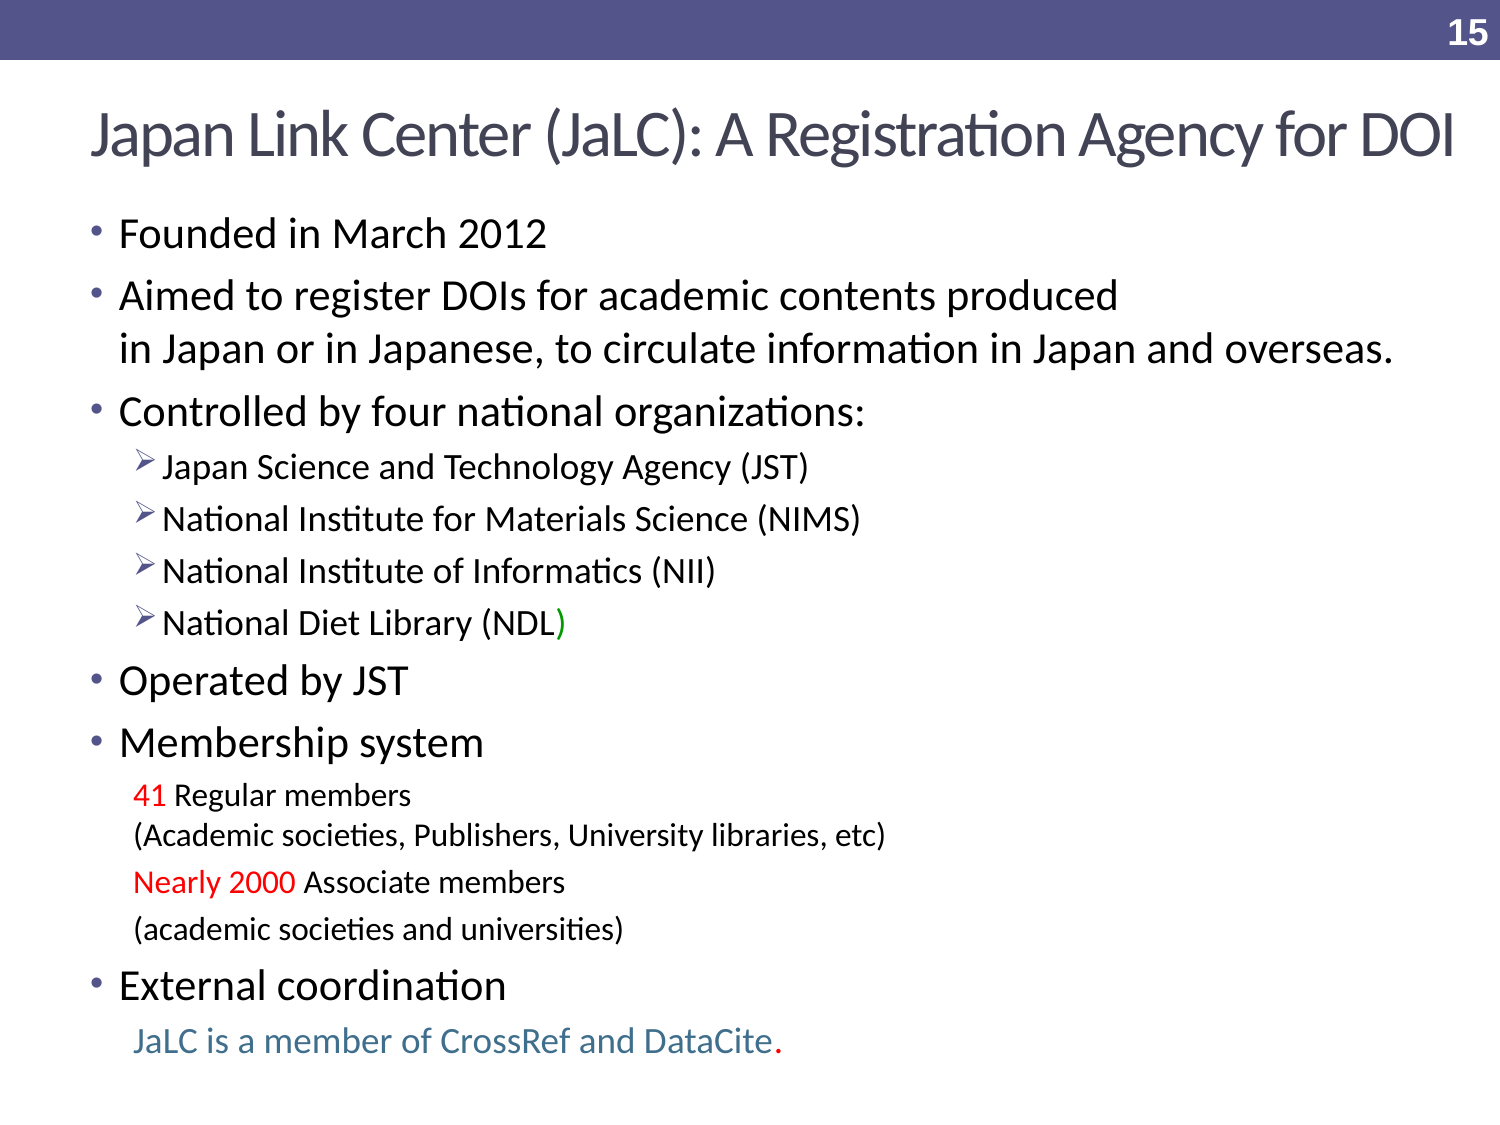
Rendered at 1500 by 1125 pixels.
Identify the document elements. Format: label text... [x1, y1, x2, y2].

title Japan Link Center (JaLC): A Registration Agency for DOI [75, 75, 1500, 185]
slide_number 15 [1328, 3, 1500, 57]
list Founded in March 2012 Aimed to register DOIs for academic contents produced in Japan or in Japanese, to circulate information in Japan and overseas. Controlled by four national organizations: Japan Science and Technology Agency (JST) National Institute for Materials Science (NIMS) National Institute of Informatics (NII) National Diet Library (NDL) Operated by JST Membership system 41 Regular members (Academic societies, Publishers, University libraries, etc) Nearly 2000 Associate members (academic societies and universities) External coordination JaLC is a member of CrossRef and DataCite. [75, 196, 1425, 1094]
